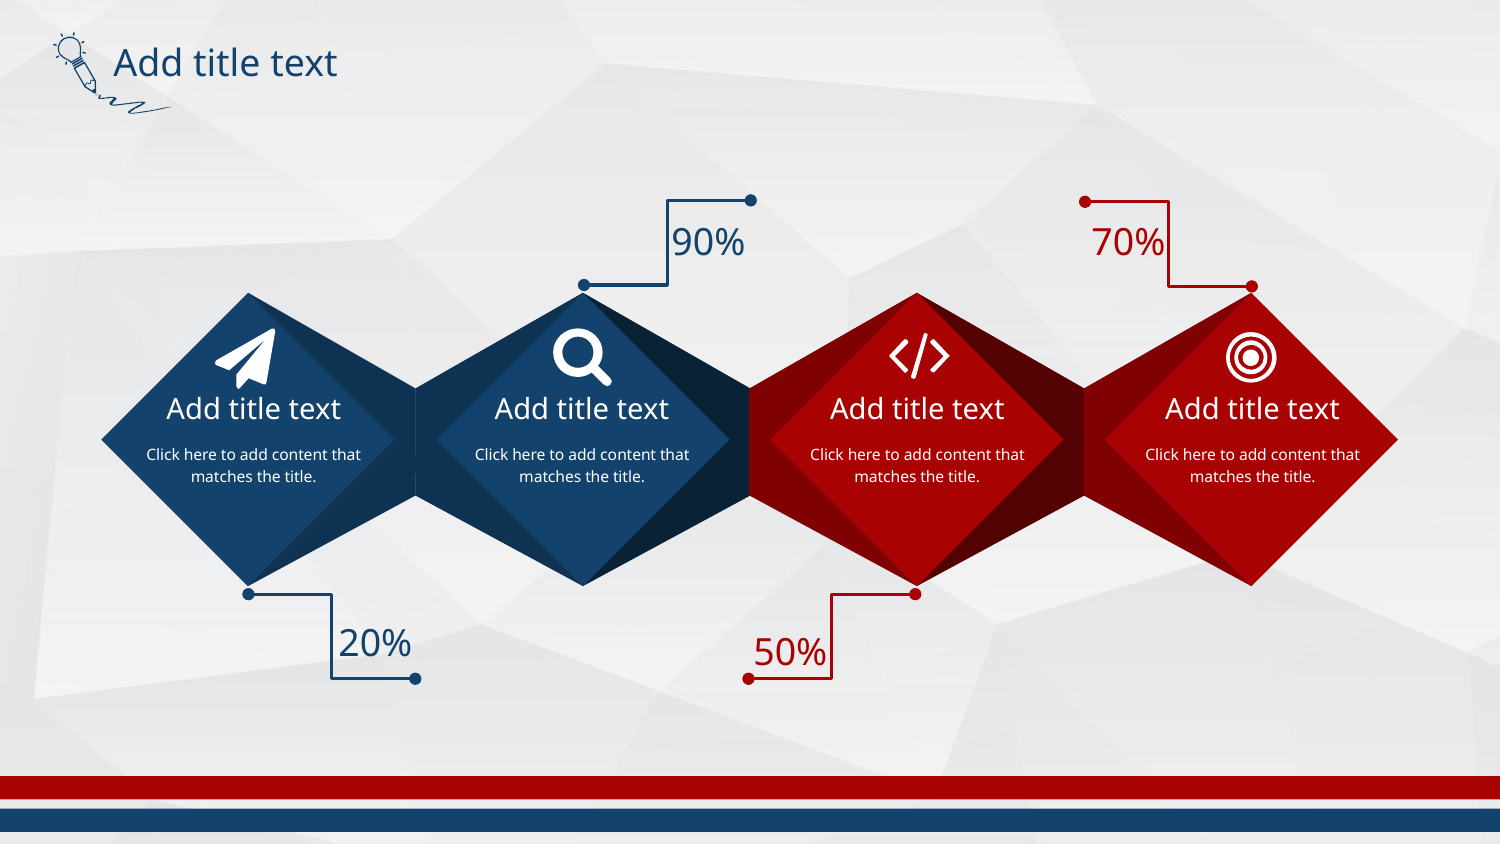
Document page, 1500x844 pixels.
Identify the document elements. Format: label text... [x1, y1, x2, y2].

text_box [107, 200, 1400, 679]
text_box Add title text [98, 32, 353, 92]
